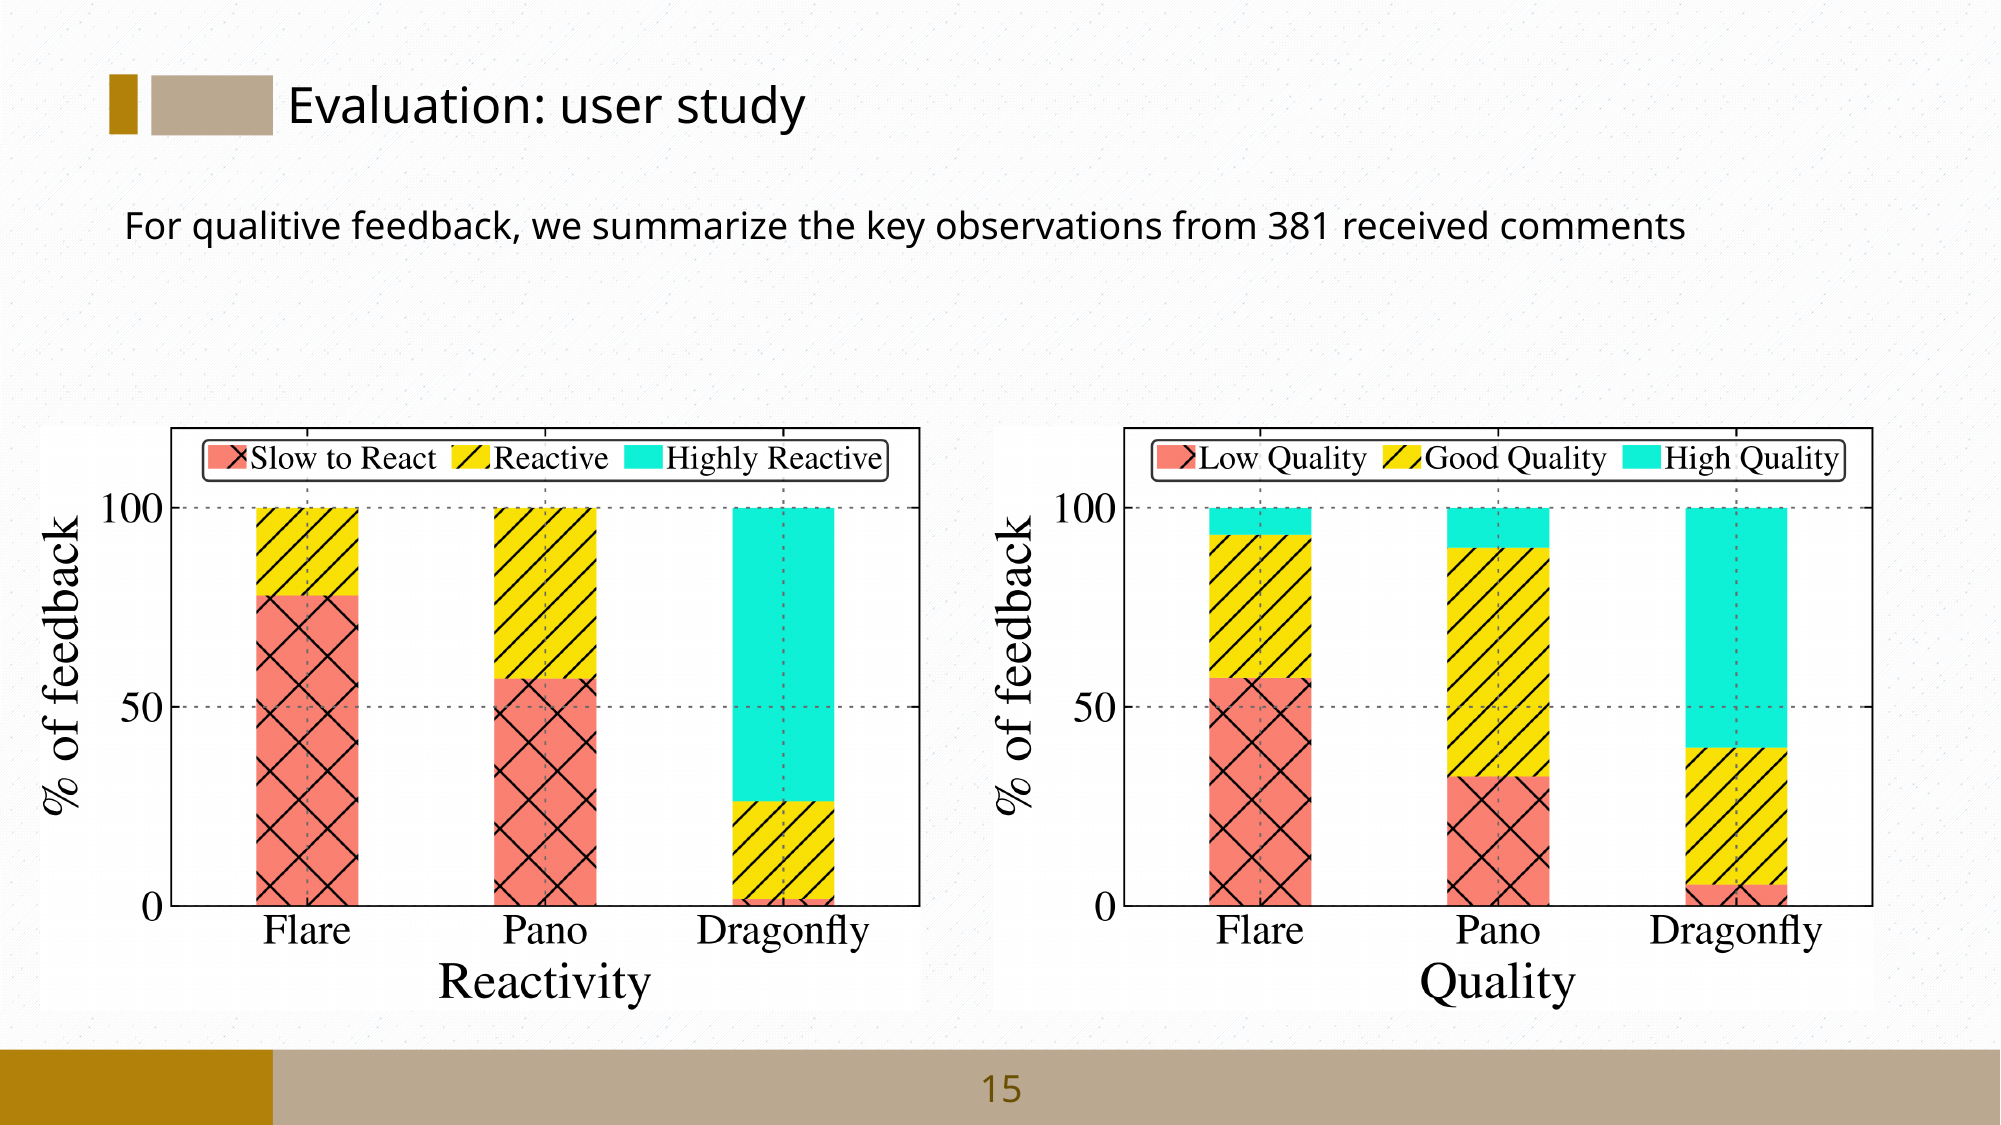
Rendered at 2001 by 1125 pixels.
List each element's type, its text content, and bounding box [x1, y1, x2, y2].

picture [0, 0, 2001, 1125]
text_box [108, 73, 139, 135]
text_box Evaluation: user study [272, 66, 2000, 142]
text_box [150, 74, 272, 136]
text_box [0, 1049, 2000, 1125]
text_box For qualitive feedback, we summarize the key observations from 381 received comments [109, 195, 1977, 255]
